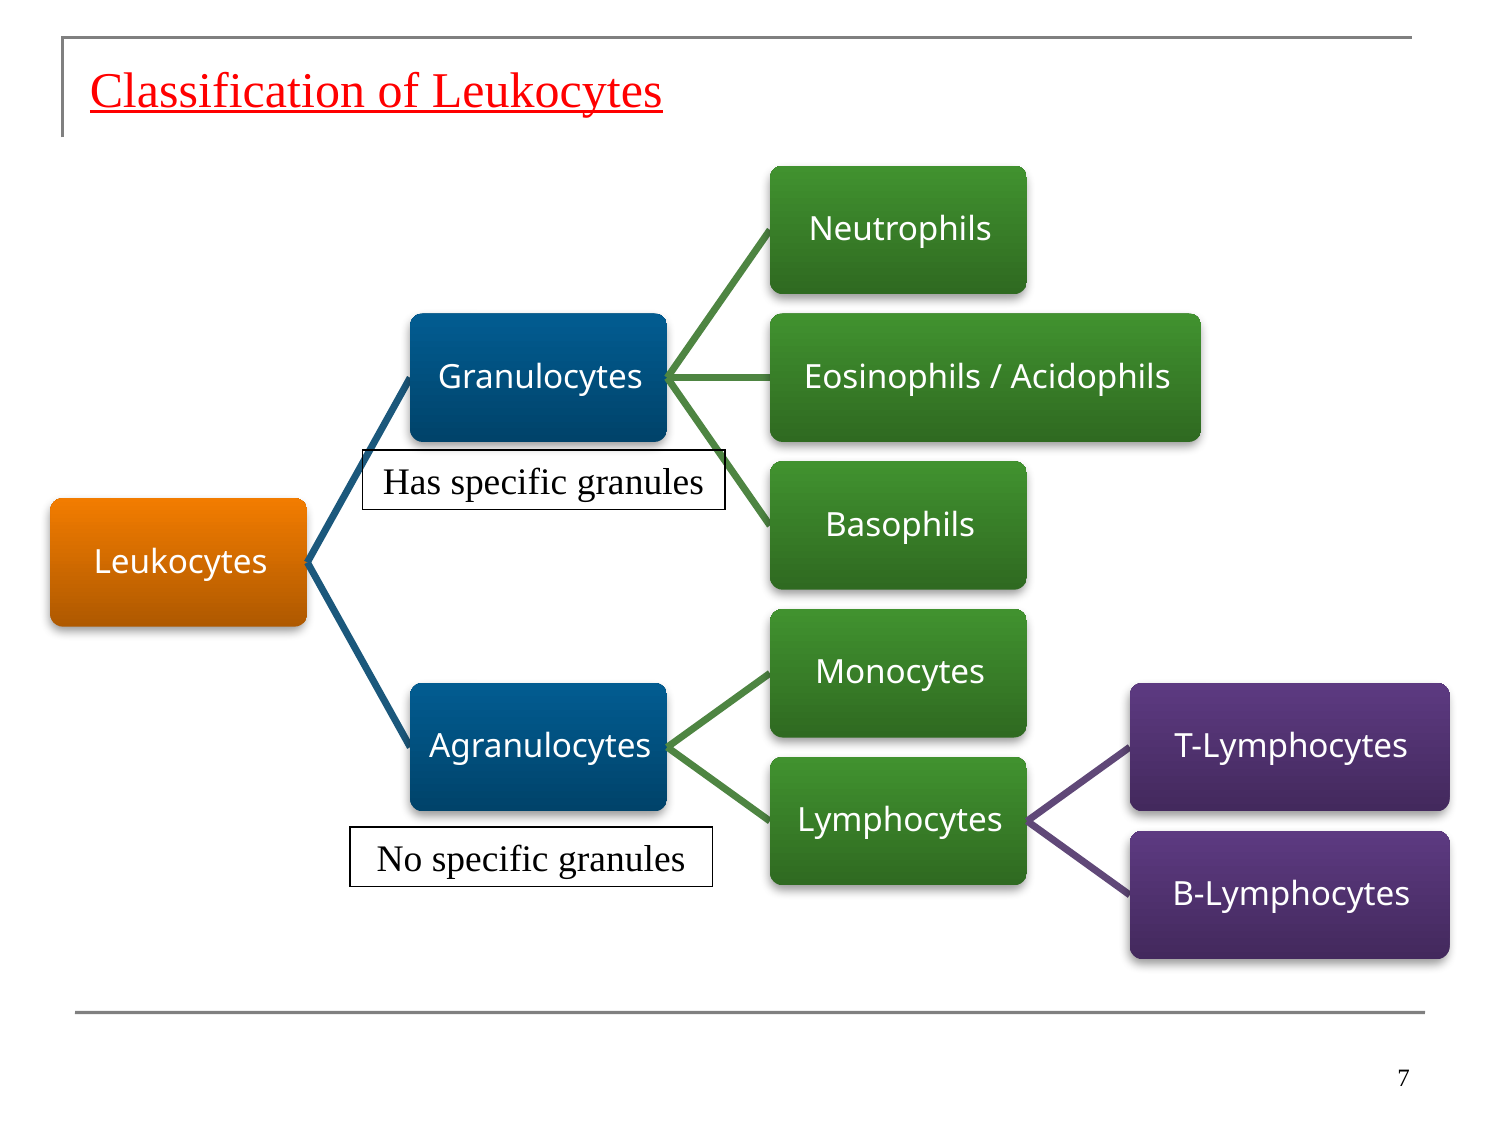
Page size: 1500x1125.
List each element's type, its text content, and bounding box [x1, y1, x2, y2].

slide_number 7 [1074, 1023, 1426, 1100]
text_box Classification of Leukocytes [74, 49, 750, 125]
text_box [49, 162, 1451, 963]
